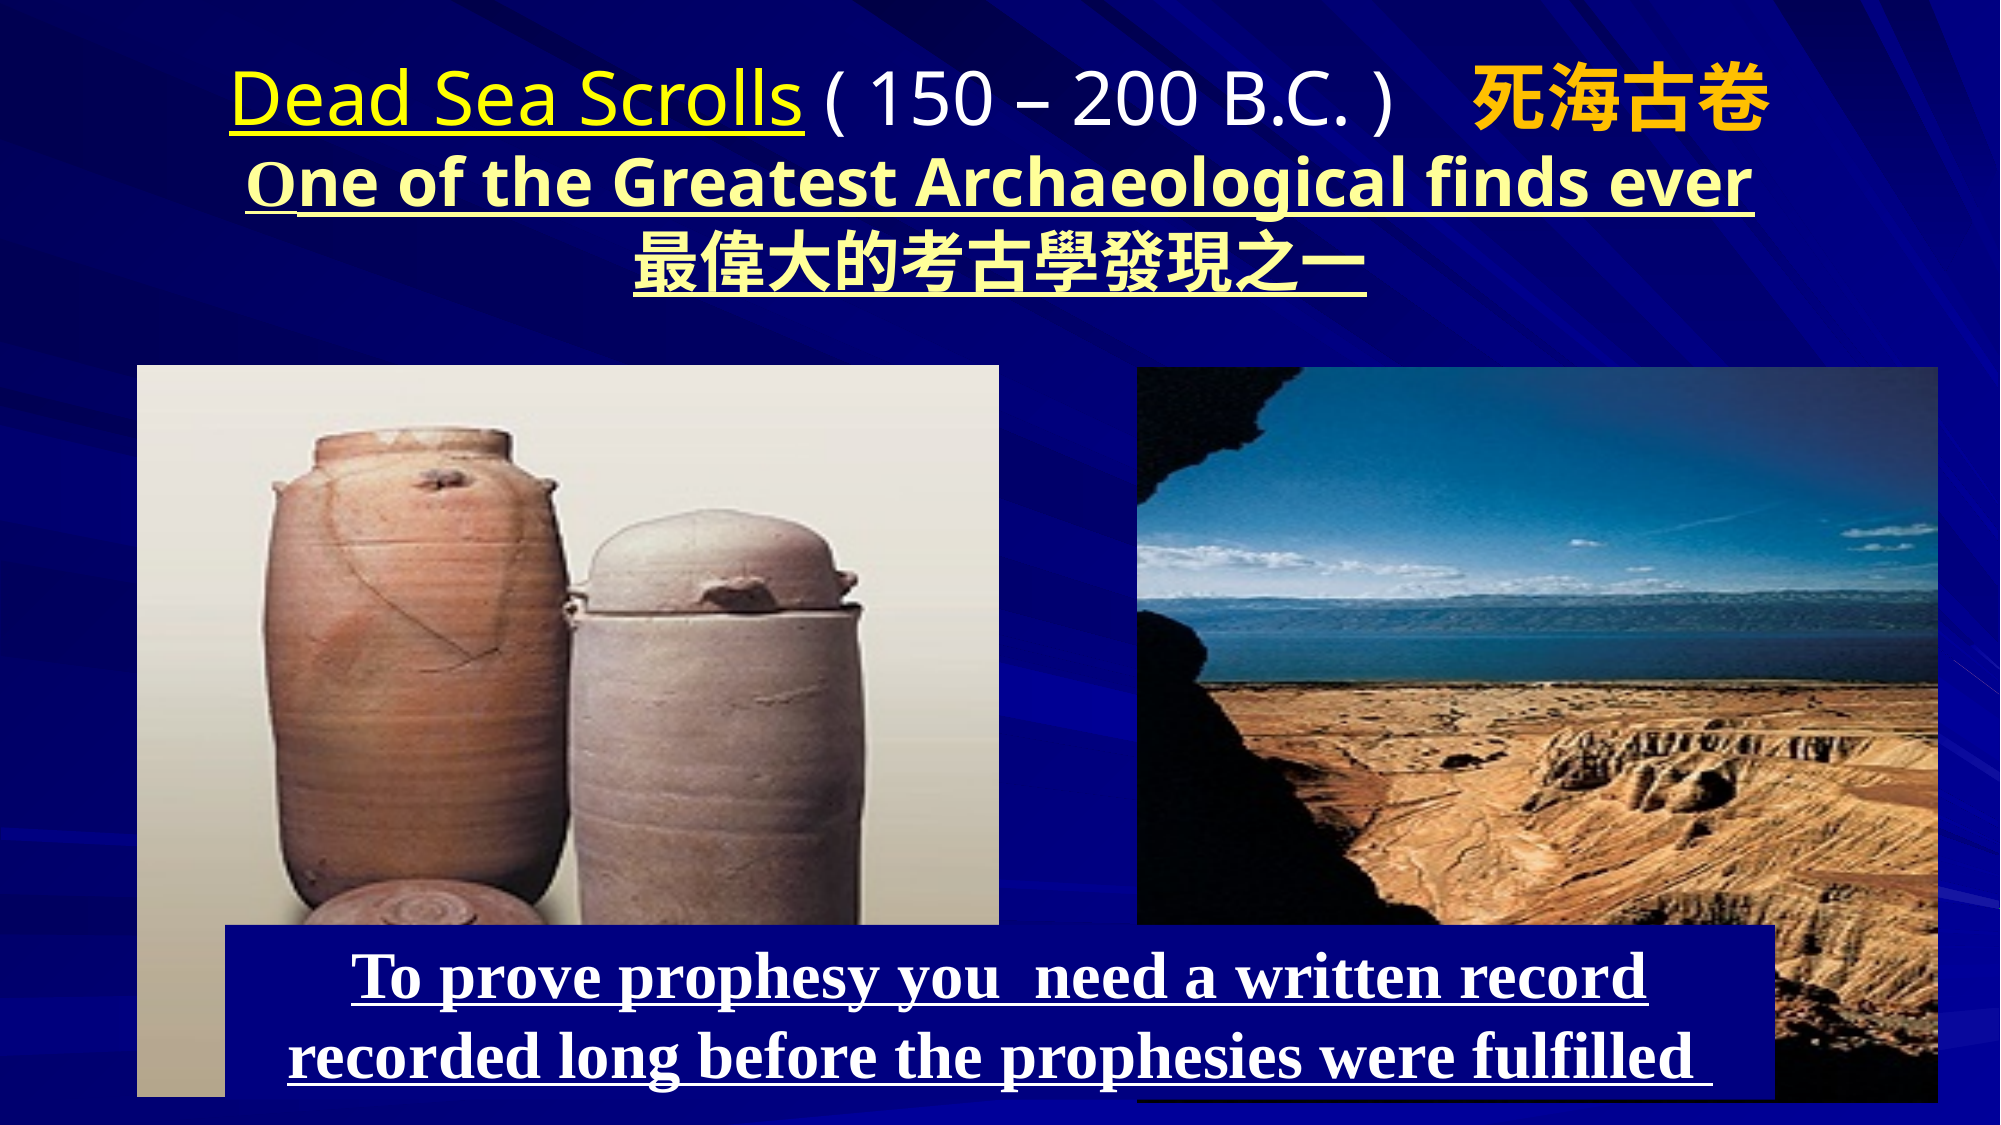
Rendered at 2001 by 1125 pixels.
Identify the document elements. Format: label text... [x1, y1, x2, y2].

title Dead Sea Scrolls ( 150 – 200 B.C. ) 死海古卷 One of the Greatest Archaeological finds ever 最偉大的考古學發現之一 [0, 12, 2000, 338]
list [137, 365, 999, 1097]
text_box To prove prophesy you need a written record recorded long before the prophesies were fulfilled [1002, 924, 1132, 1100]
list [1137, 367, 1938, 1103]
